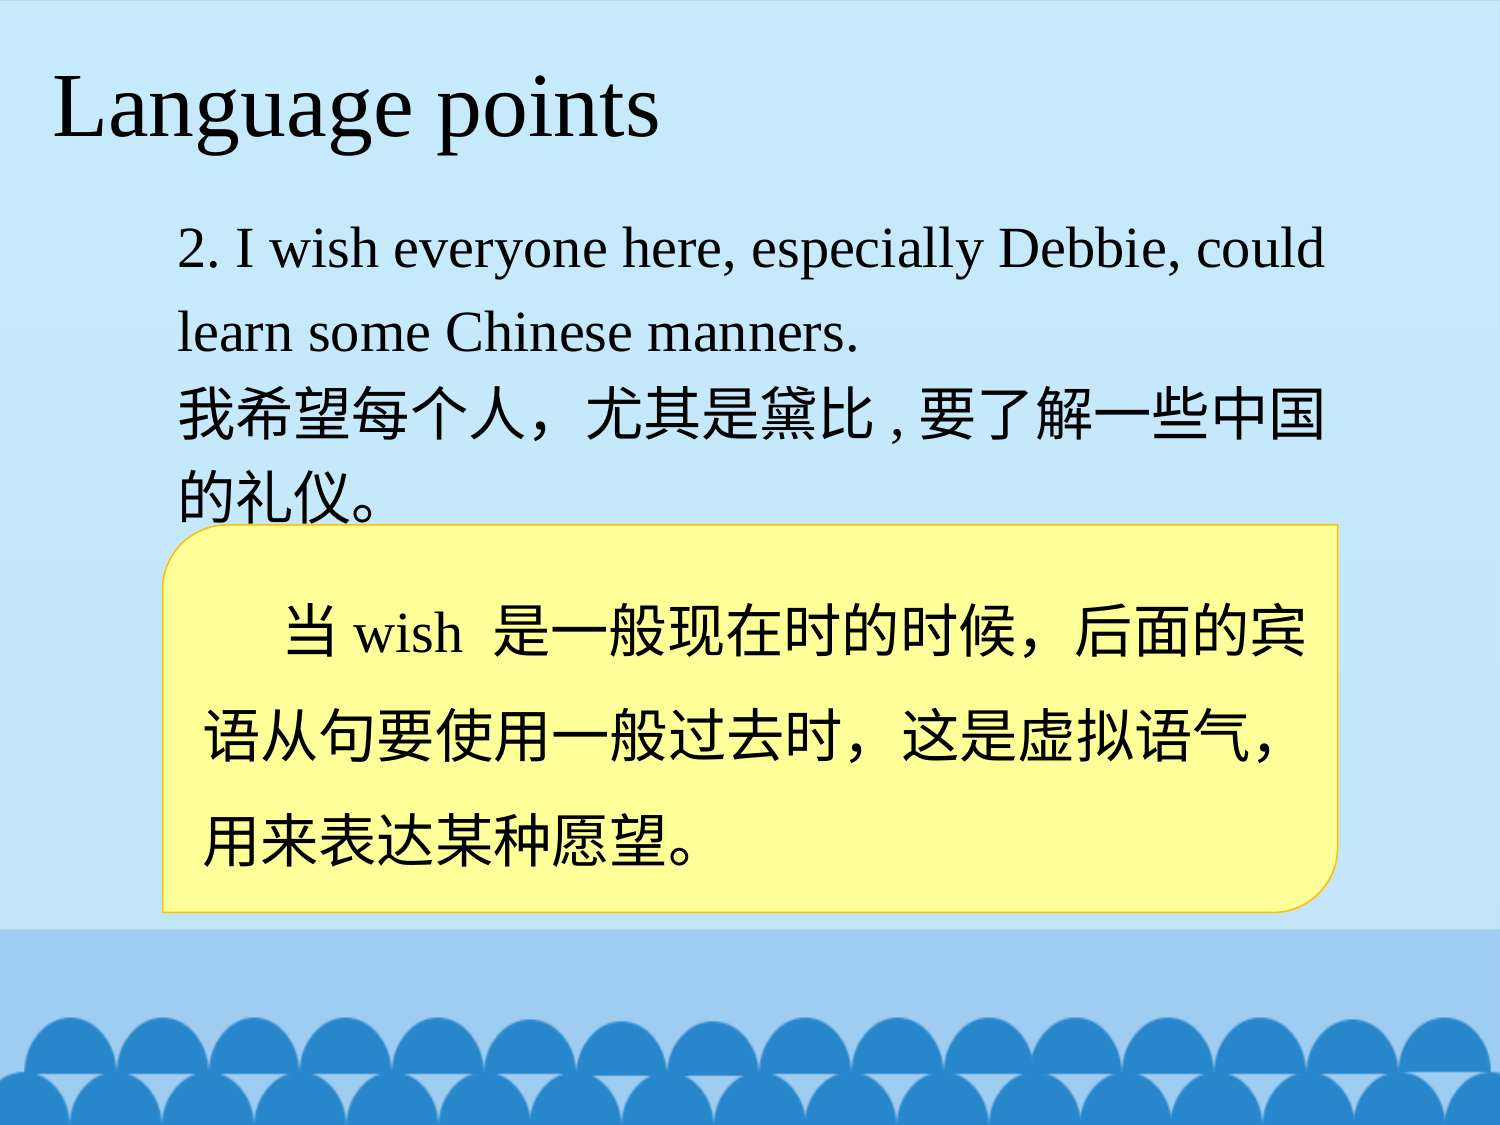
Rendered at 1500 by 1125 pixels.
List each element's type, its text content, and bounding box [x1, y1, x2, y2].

text_box 2. I wish everyone here, especially Debbie, could learn some Chinese manners. 我希望每个人，尤其是黛比,要了解一些中国的礼仪。 [162, 187, 1388, 539]
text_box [162, 524, 1338, 913]
picture [0, 0, 1500, 1125]
text_box Language points [37, 37, 1014, 134]
